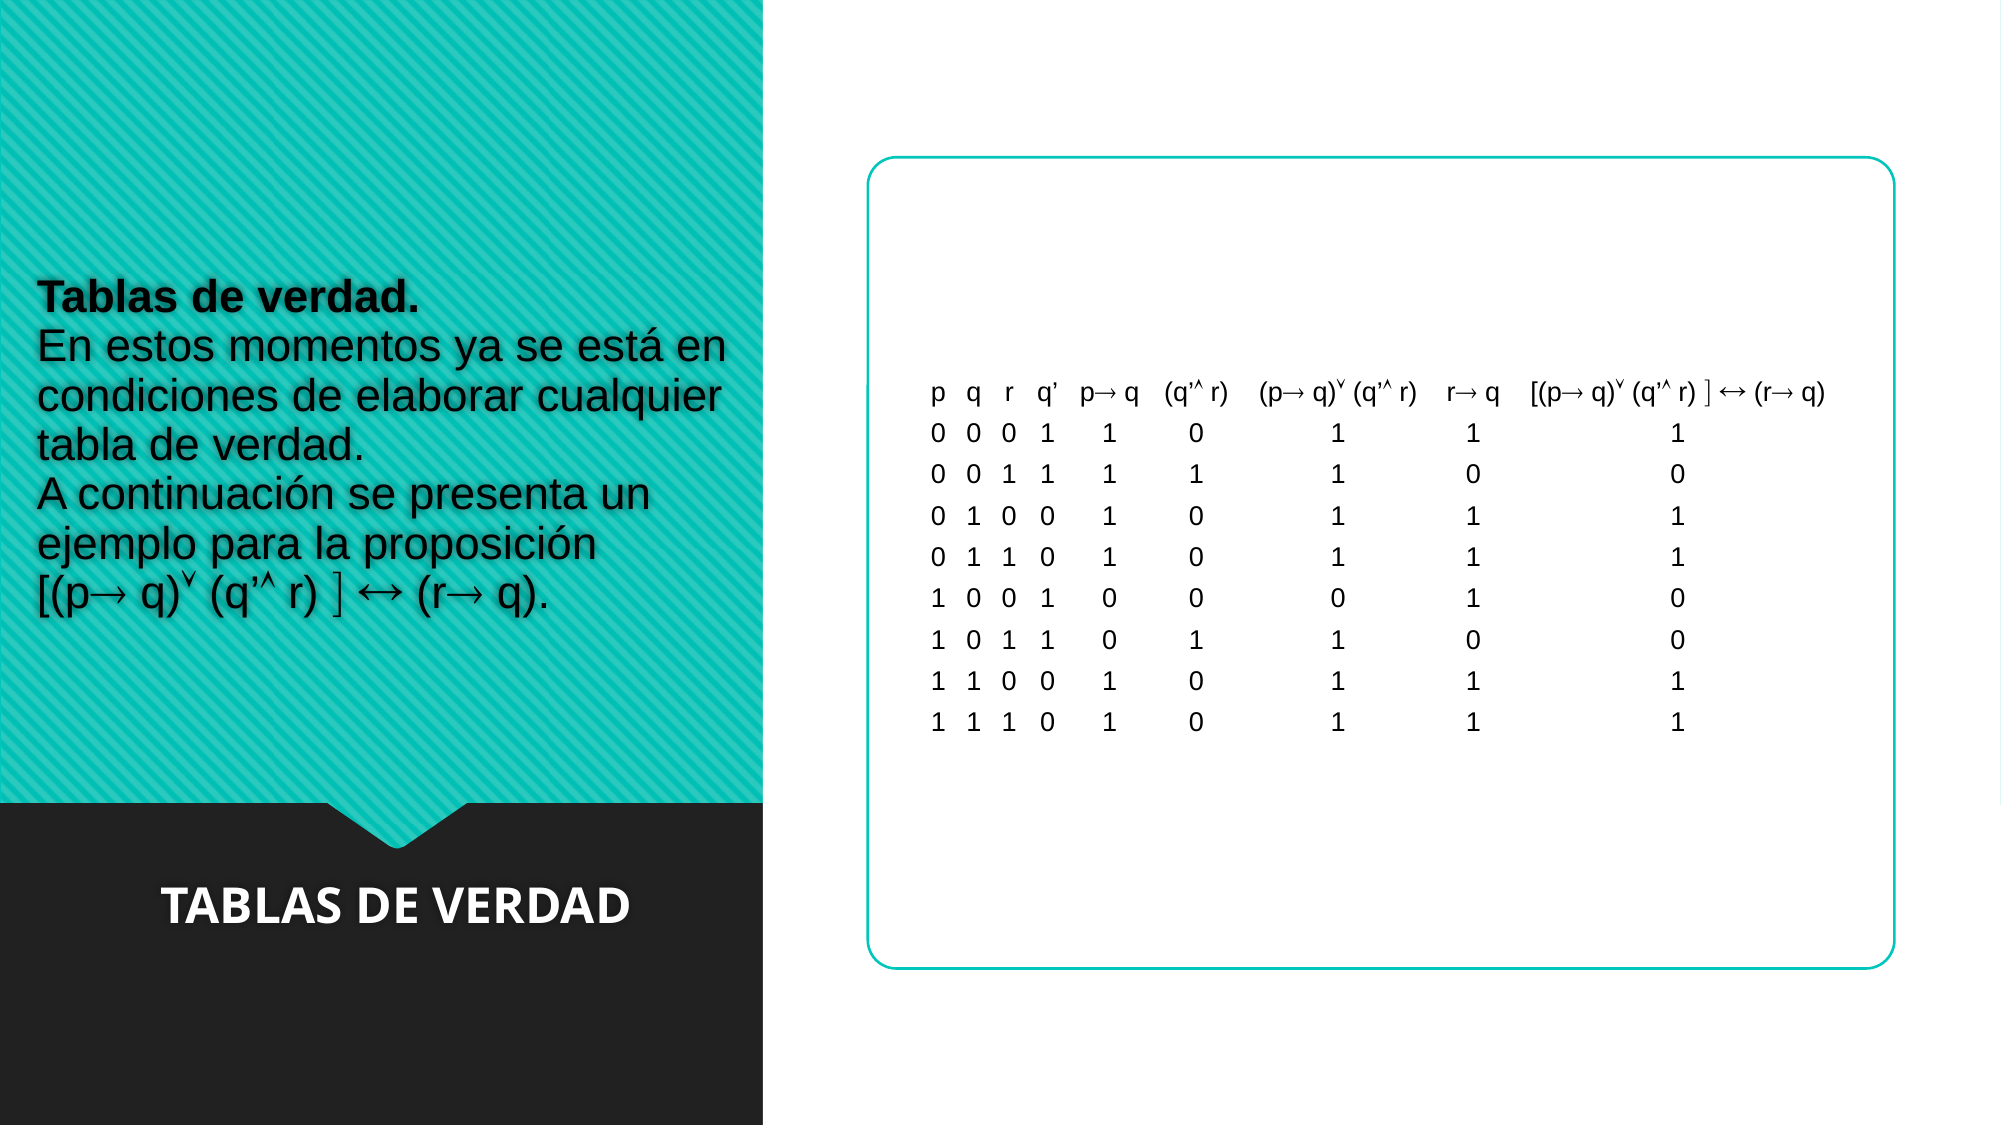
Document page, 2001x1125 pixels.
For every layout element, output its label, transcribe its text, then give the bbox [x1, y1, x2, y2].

text_box [0, 801, 762, 1125]
table_header [(p® q)Ú (q’Ù r) ] « (r® q) [1512, 374, 1844, 415]
table_cell 1 [1512, 705, 1844, 746]
table_cell 1 [956, 498, 991, 539]
table_cell 0 [1151, 581, 1242, 622]
table_cell 1 [1068, 456, 1151, 498]
table_cell 0 [1151, 705, 1242, 746]
table_cell 1 [991, 622, 1027, 663]
table_cell 1 [1242, 705, 1435, 746]
table_cell 0 [921, 456, 956, 498]
table_cell 0 [956, 581, 991, 622]
table_cell 1 [1435, 498, 1512, 539]
table_cell 0 [991, 415, 1027, 456]
table_cell 1 [1068, 498, 1151, 539]
table_cell 0 [1435, 456, 1512, 498]
table_cell 0 [1151, 539, 1242, 581]
table_cell 1 [1435, 663, 1512, 705]
table_cell 0 [1242, 581, 1435, 622]
table_cell 0 [956, 456, 991, 498]
table_cell 0 [1151, 498, 1242, 539]
table_cell 0 [921, 539, 956, 581]
table_cell 1 [991, 539, 1027, 581]
table_cell 1 [1027, 456, 1068, 498]
text_box [866, 155, 1896, 970]
table_cell 0 [1512, 581, 1844, 622]
subtitle TABLAS DE VERDAD [132, 866, 660, 996]
table_cell 1 [1242, 456, 1435, 498]
table_cell 1 [956, 705, 991, 746]
table_header p [921, 374, 956, 415]
table_cell 0 [956, 622, 991, 663]
table_cell 0 [921, 415, 956, 456]
table_cell 1 [1242, 498, 1435, 539]
table_cell 0 [1027, 498, 1068, 539]
table_cell 1 [1242, 663, 1435, 705]
text_box [762, 0, 2000, 1125]
table_cell 1 [1068, 415, 1151, 456]
table_header q’ [1027, 374, 1068, 415]
table_cell 0 [1068, 622, 1151, 663]
table_header q [956, 374, 991, 415]
table_cell 0 [1151, 415, 1242, 456]
table_cell 1 [1435, 705, 1512, 746]
table_cell 1 [1068, 539, 1151, 581]
table_cell 1 [1512, 415, 1844, 456]
table_cell 0 [1512, 456, 1844, 498]
table_cell 0 [1027, 705, 1068, 746]
table_cell 1 [1068, 663, 1151, 705]
table_cell 1 [1242, 415, 1435, 456]
title Tablas de verdad. En estos momentos ya se está en condiciones de elaborar cualquier tabla de verdad. A continuación se presenta un ejemplo para la proposición [(p® q)Ú (q’Ù r) ] « (r® q). [21, 104, 761, 726]
table_cell 1 [991, 705, 1027, 746]
table_cell 1 [1242, 622, 1435, 663]
table_cell 0 [991, 498, 1027, 539]
table_header (q’Ù r) [1151, 374, 1242, 415]
table_cell 1 [921, 705, 956, 746]
table_cell 0 [991, 581, 1027, 622]
table_cell 0 [1027, 663, 1068, 705]
table_header p® q [1068, 374, 1151, 415]
table_cell 1 [921, 581, 956, 622]
table_cell 0 [1512, 622, 1844, 663]
table_cell 0 [1068, 581, 1151, 622]
table_cell 1 [1512, 663, 1844, 705]
table_cell 1 [956, 539, 991, 581]
table_cell 1 [1512, 498, 1844, 539]
table_cell 1 [1151, 456, 1242, 498]
table_cell 1 [1435, 581, 1512, 622]
table_cell 1 [1027, 622, 1068, 663]
table_cell 0 [956, 415, 991, 456]
table_header r [991, 374, 1027, 415]
table_cell 1 [1027, 581, 1068, 622]
table_cell 1 [1151, 622, 1242, 663]
table_header r® q [1435, 374, 1512, 415]
table_cell 1 [956, 663, 991, 705]
table_cell 0 [991, 663, 1027, 705]
table_cell 0 [1027, 539, 1068, 581]
table_cell 1 [1027, 415, 1068, 456]
table_cell 0 [1151, 663, 1242, 705]
table_cell 1 [1435, 415, 1512, 456]
table_cell 1 [1242, 539, 1435, 581]
table_cell 1 [1435, 539, 1512, 581]
table_cell 0 [921, 498, 956, 539]
table_cell 1 [921, 622, 956, 663]
table_cell 1 [1068, 705, 1151, 746]
table_header (p® q)Ú (q’Ù r) [1242, 374, 1435, 415]
table_cell 1 [921, 663, 956, 705]
table_cell 1 [1512, 539, 1844, 581]
table_cell 1 [991, 456, 1027, 498]
table_cell 0 [1435, 622, 1512, 663]
